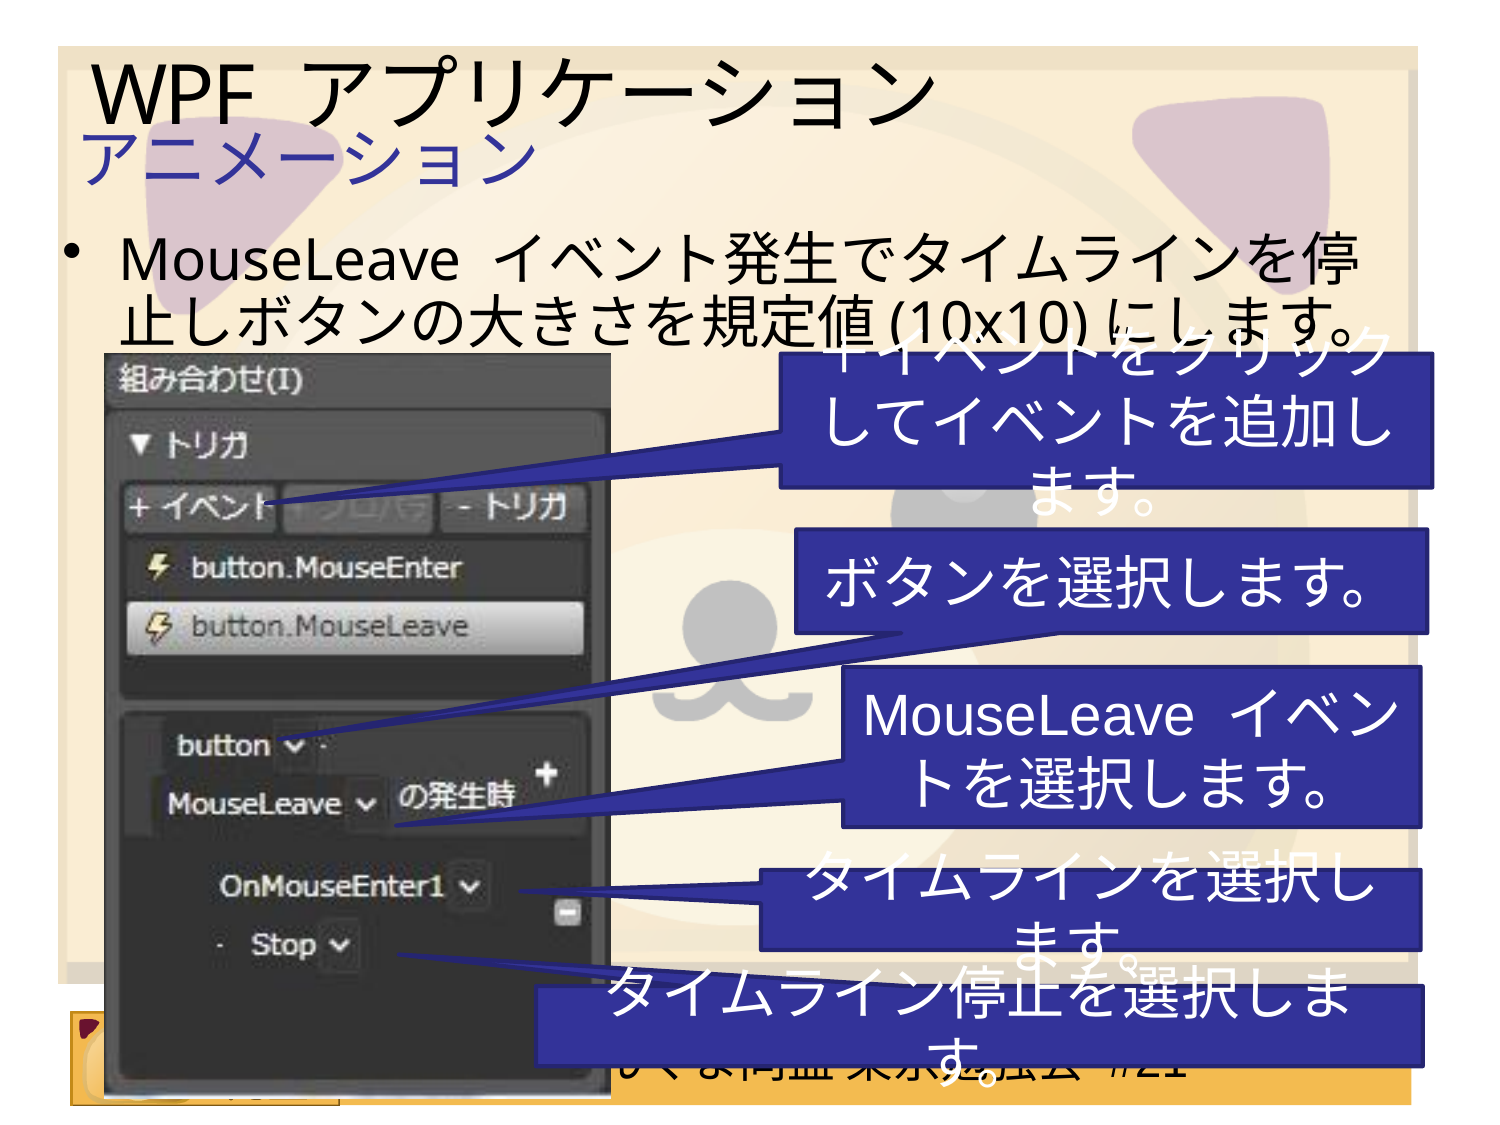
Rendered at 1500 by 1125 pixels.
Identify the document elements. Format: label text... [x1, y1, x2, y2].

text_box MouseLeave イベントを選択します。 [615, 664, 1423, 830]
text_box ＋イベントをクリックしてイベントを追加します。 [615, 351, 1435, 490]
picture [58, 350, 1418, 1106]
picture [855, 636, 1418, 664]
text_box タイムラインを選択します。 [615, 867, 1423, 953]
text_box ボタンを選択します。 [615, 527, 1430, 696]
list アニメーション [60, 125, 1438, 201]
title WPF アプリケーション [74, 44, 1426, 125]
text_box タイムライン停止を選択します。 [615, 965, 1425, 1069]
list MouseLeave イベント発生でタイムラインを停止しボタンの大きさを規定値(10x10)にします。 [46, 222, 1423, 350]
picture [58, 46, 1418, 222]
